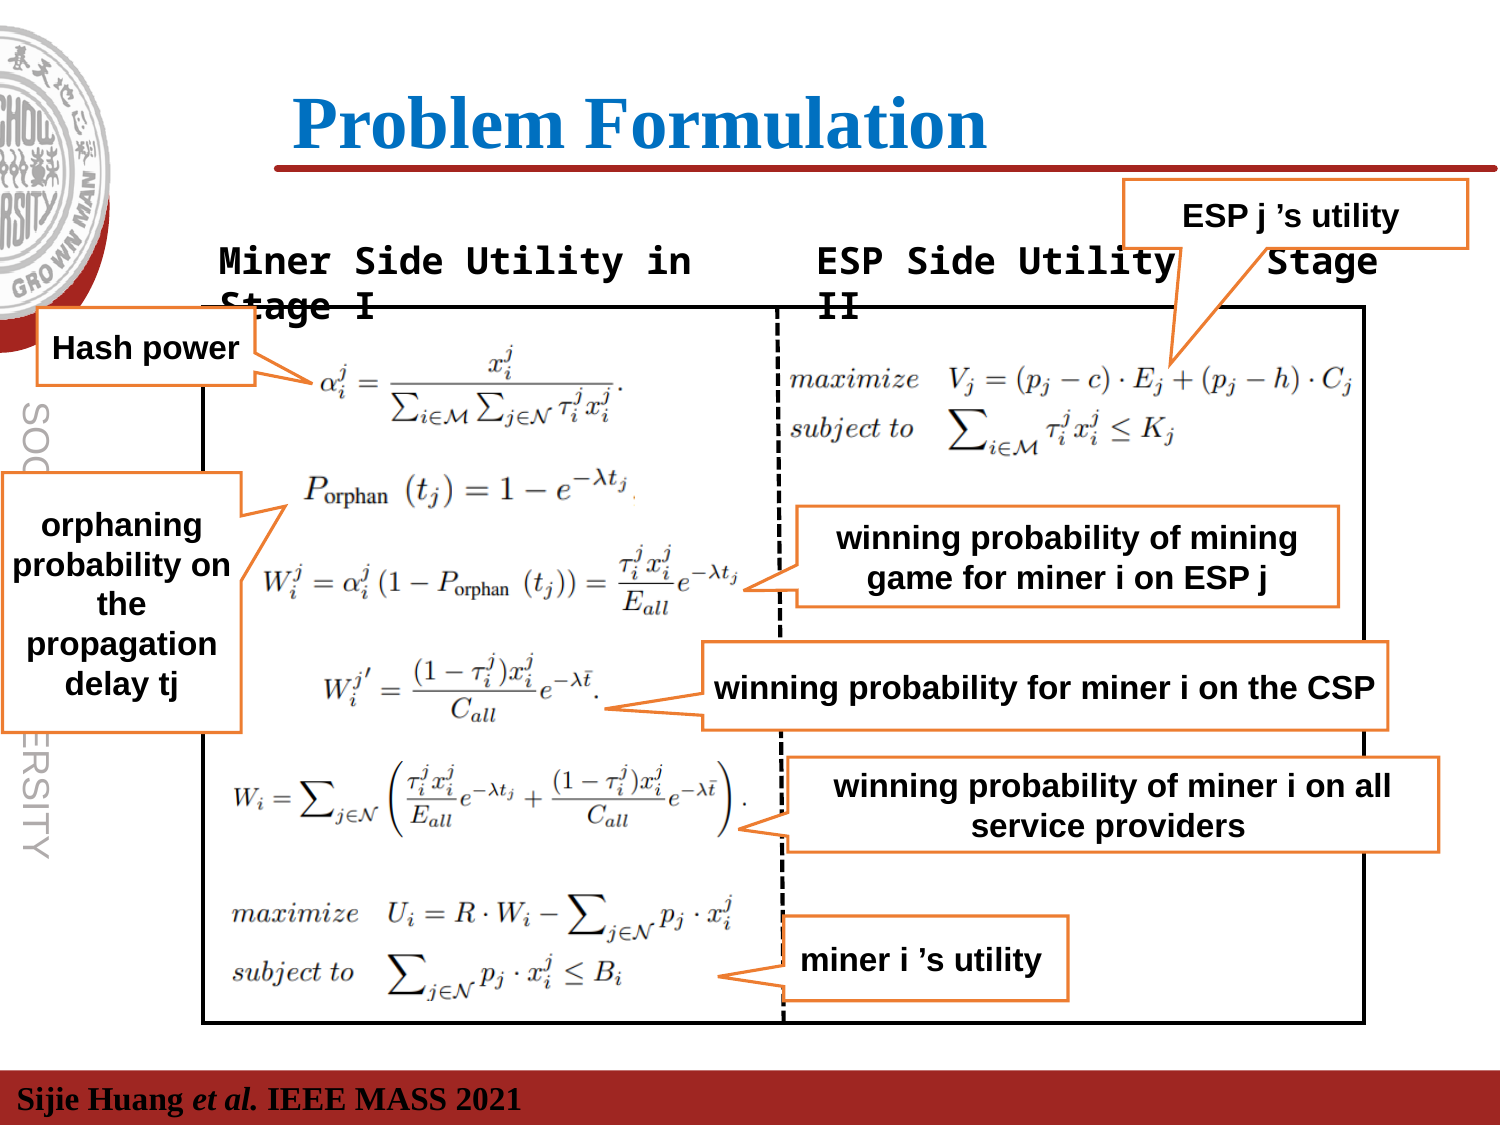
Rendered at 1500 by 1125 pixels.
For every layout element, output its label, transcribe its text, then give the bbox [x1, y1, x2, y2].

text_box Miner Side Utility in Stage I [204, 229, 792, 304]
text_box Sijie Huang et al. IEEE MASS 2021 [1, 1069, 621, 1125]
text_box orphaning probability on the propagation delay tj [1, 471, 203, 734]
picture [215, 890, 744, 1001]
picture [788, 361, 1358, 468]
picture [294, 453, 635, 526]
text_box Problem Formulation [277, 0, 1498, 173]
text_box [203, 304, 1365, 1024]
picture [252, 541, 744, 627]
text_box ESP j ’s utility [1122, 178, 1469, 304]
text_box Hash power [36, 306, 203, 387]
picture [309, 646, 609, 733]
picture [229, 757, 747, 853]
text_box winning probability for miner i on the CSP [1365, 640, 1389, 732]
text_box ESP Side Utility in Stage II [1223, 250, 1400, 335]
text_box ESP Side Utility in Stage II [801, 229, 1179, 304]
text_box winning probability of miner i on all service providers [1365, 756, 1440, 854]
